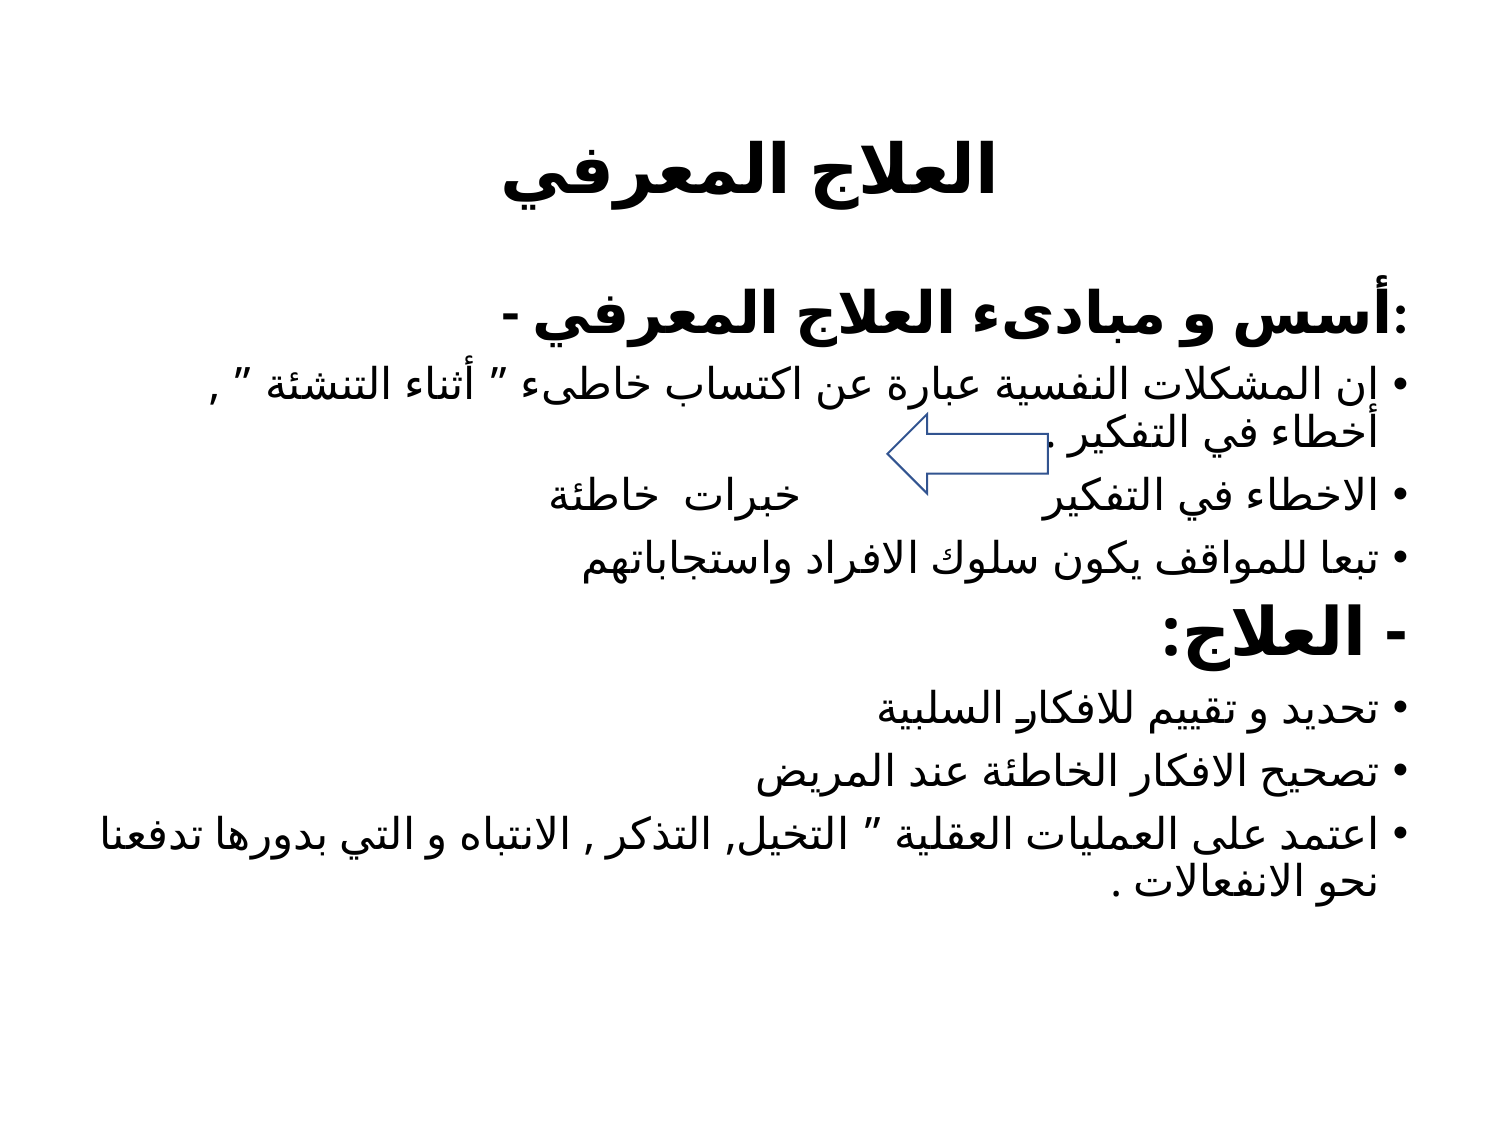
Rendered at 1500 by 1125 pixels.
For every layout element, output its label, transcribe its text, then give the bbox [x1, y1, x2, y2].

title العلاج المعرفي [103, 62, 1397, 276]
text_box [885, 411, 1049, 497]
list - أسس و مبادىء العلاج المعرفي: ان المشكلات النفسية عبارة عن اكتساب خاطىء ” أثناء التنشئة ” , أخطاء في التفكير . الاخطاء في التفكير خبرات خاطئة تبعا للمواقف يكون سلوك الافراد واستجاباتهم - العلاج: تحديد و تقييم للافكار السلبية تصحيح الافكار الخاطئة عند المريض اعتمد على العمليات العقلية ” التخيل, التذكر , الانتباه و التي بدورها تدفعنا نحو الانفعالات . [76, 276, 1424, 1052]
